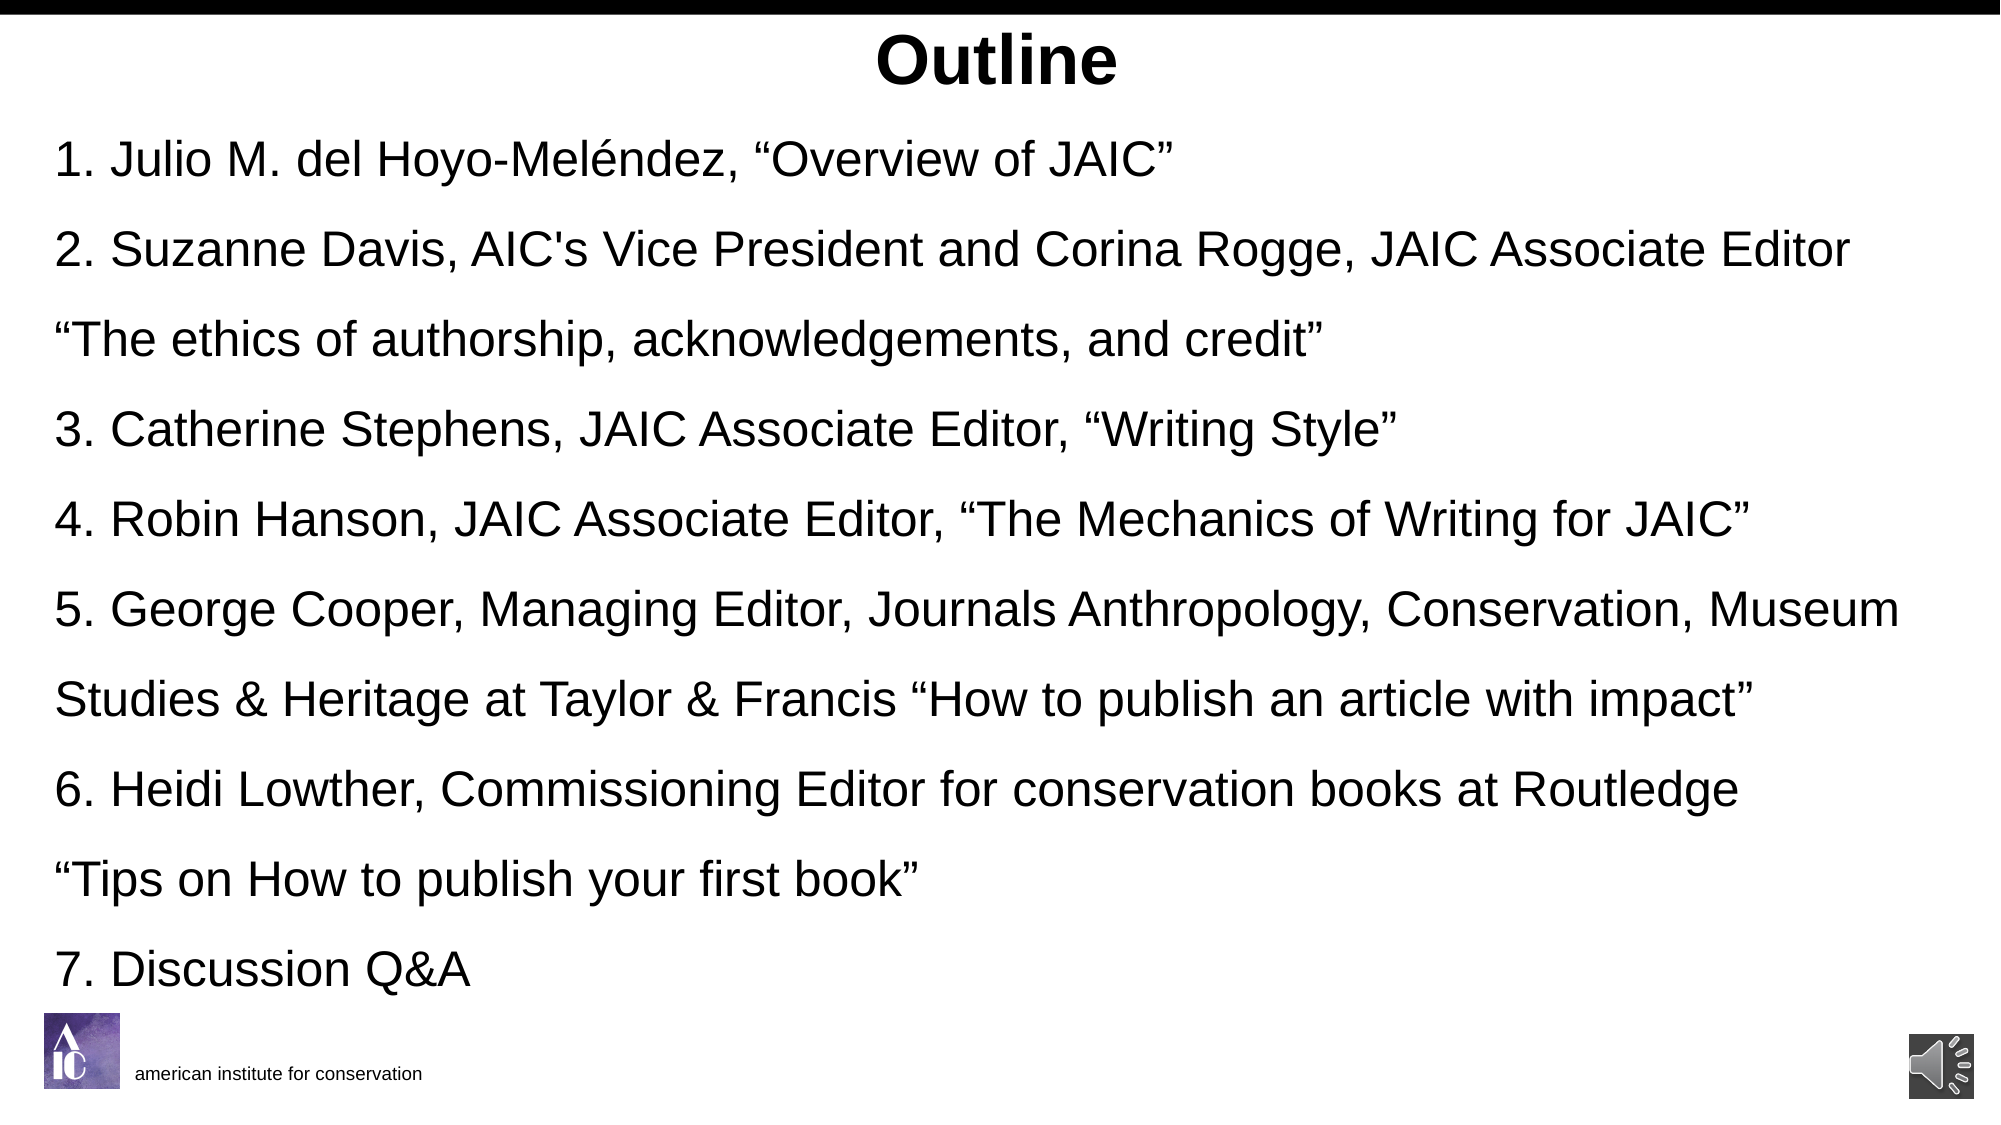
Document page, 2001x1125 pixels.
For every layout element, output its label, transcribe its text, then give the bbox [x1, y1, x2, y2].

title Outline [860, 9, 1156, 115]
list 1. Julio M. del Hoyo-Meléndez, “Overview of JAIC” 2. Suzanne Davis, AIC's Vice President and Corina Rogge, JAIC Associate Editor “The ethics of authorship, acknowledgements, and credit” 3. Catherine Stephens, JAIC Associate Editor, “Writing Style” 4. Robin Hanson, JAIC Associate Editor, “The Mechanics of Writing for JAIC” 5. George Cooper, Managing Editor, Journals Anthropology, Conservation, Museum Studies & Heritage at Taylor & Francis “How to publish an article with impact” 6. Heidi Lowther, Commissioning Editor for conservation books at Routledge “Tips on How to publish your first book” 7. Discussion Q&A [39, 119, 1960, 1004]
slide_number american institute for conservation [119, 1042, 465, 1103]
picture [44, 1013, 120, 1089]
picture [1908, 1033, 1975, 1100]
